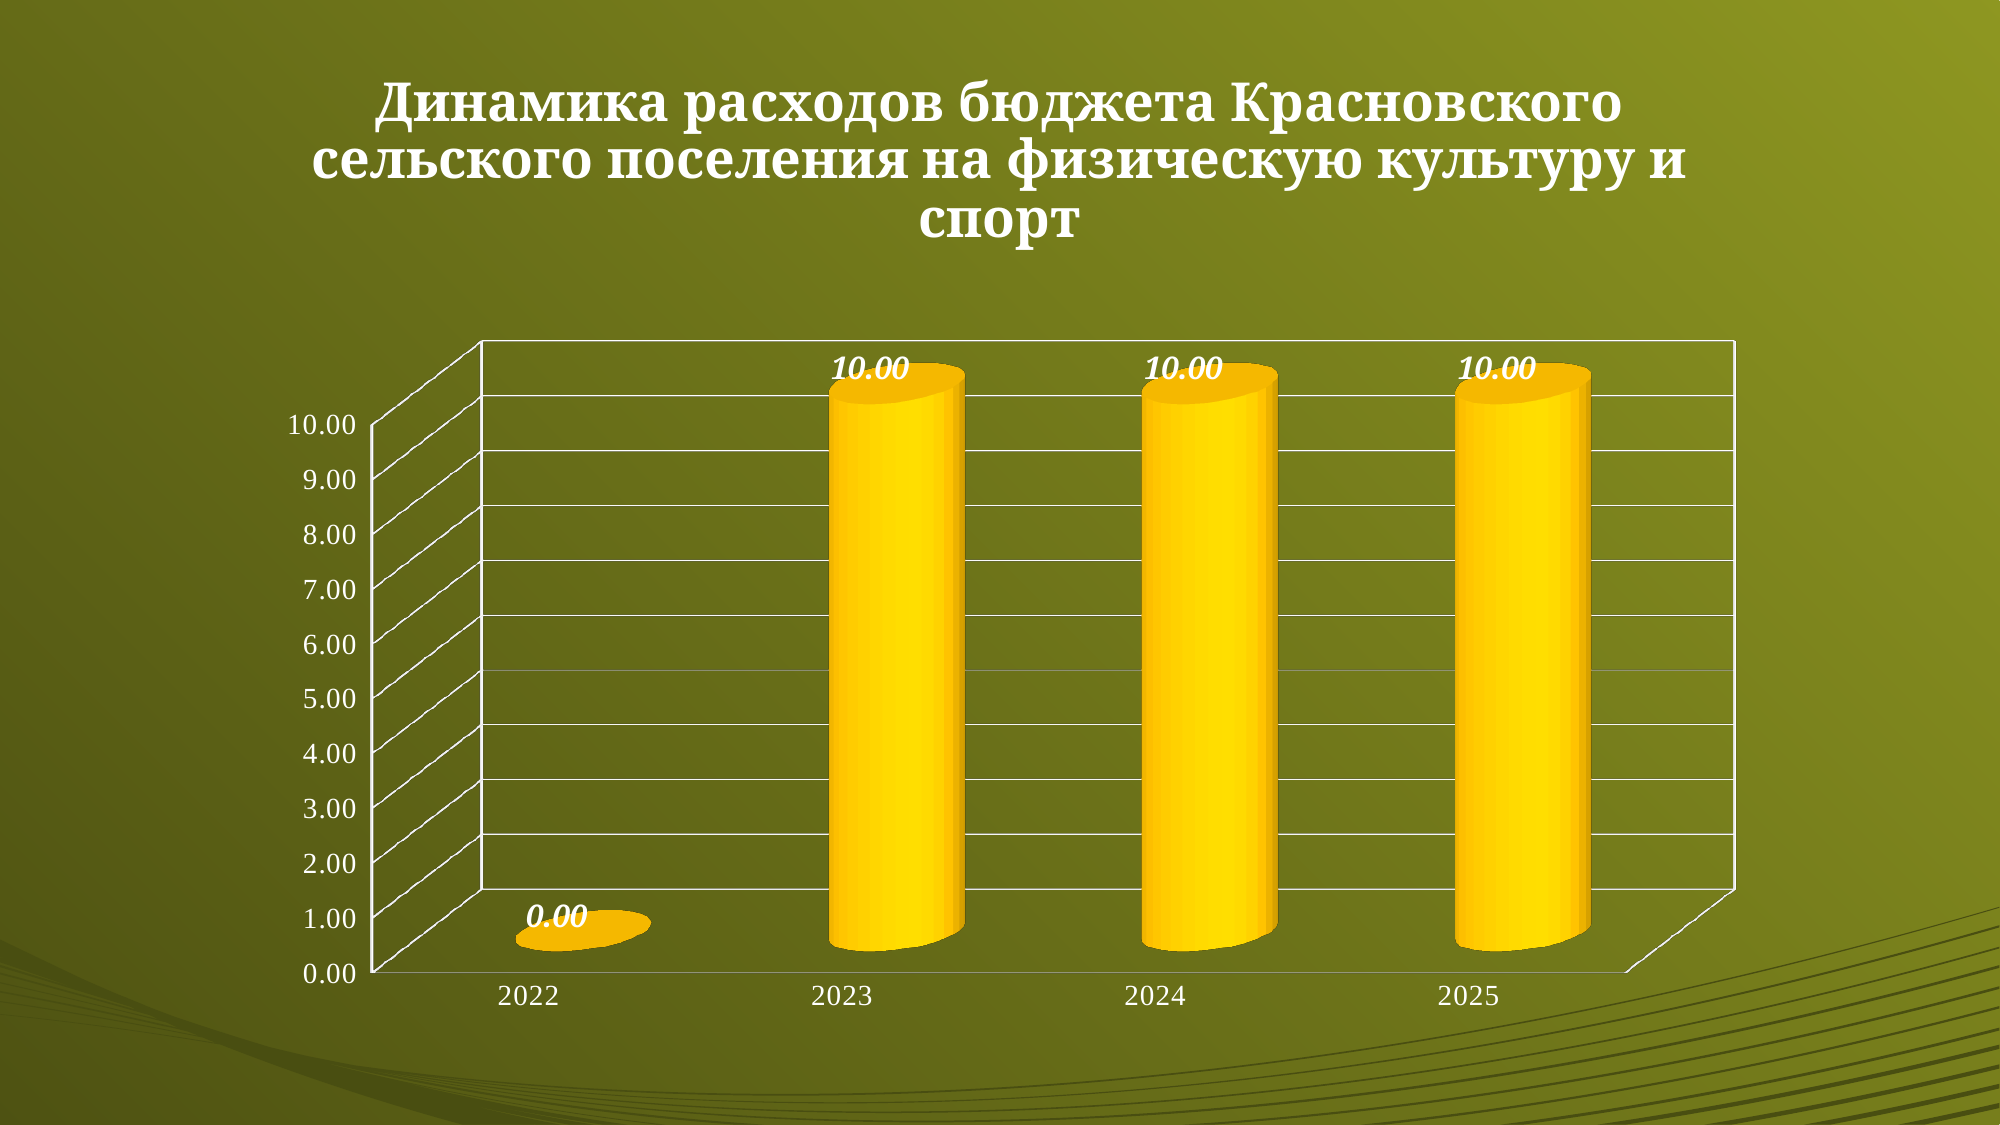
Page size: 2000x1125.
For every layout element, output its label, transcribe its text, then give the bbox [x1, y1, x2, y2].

chart [249, 256, 1750, 1071]
title Динамика расходов бюджета Красновского сельского поселения на физическую культуру и спорт [249, 65, 1750, 249]
